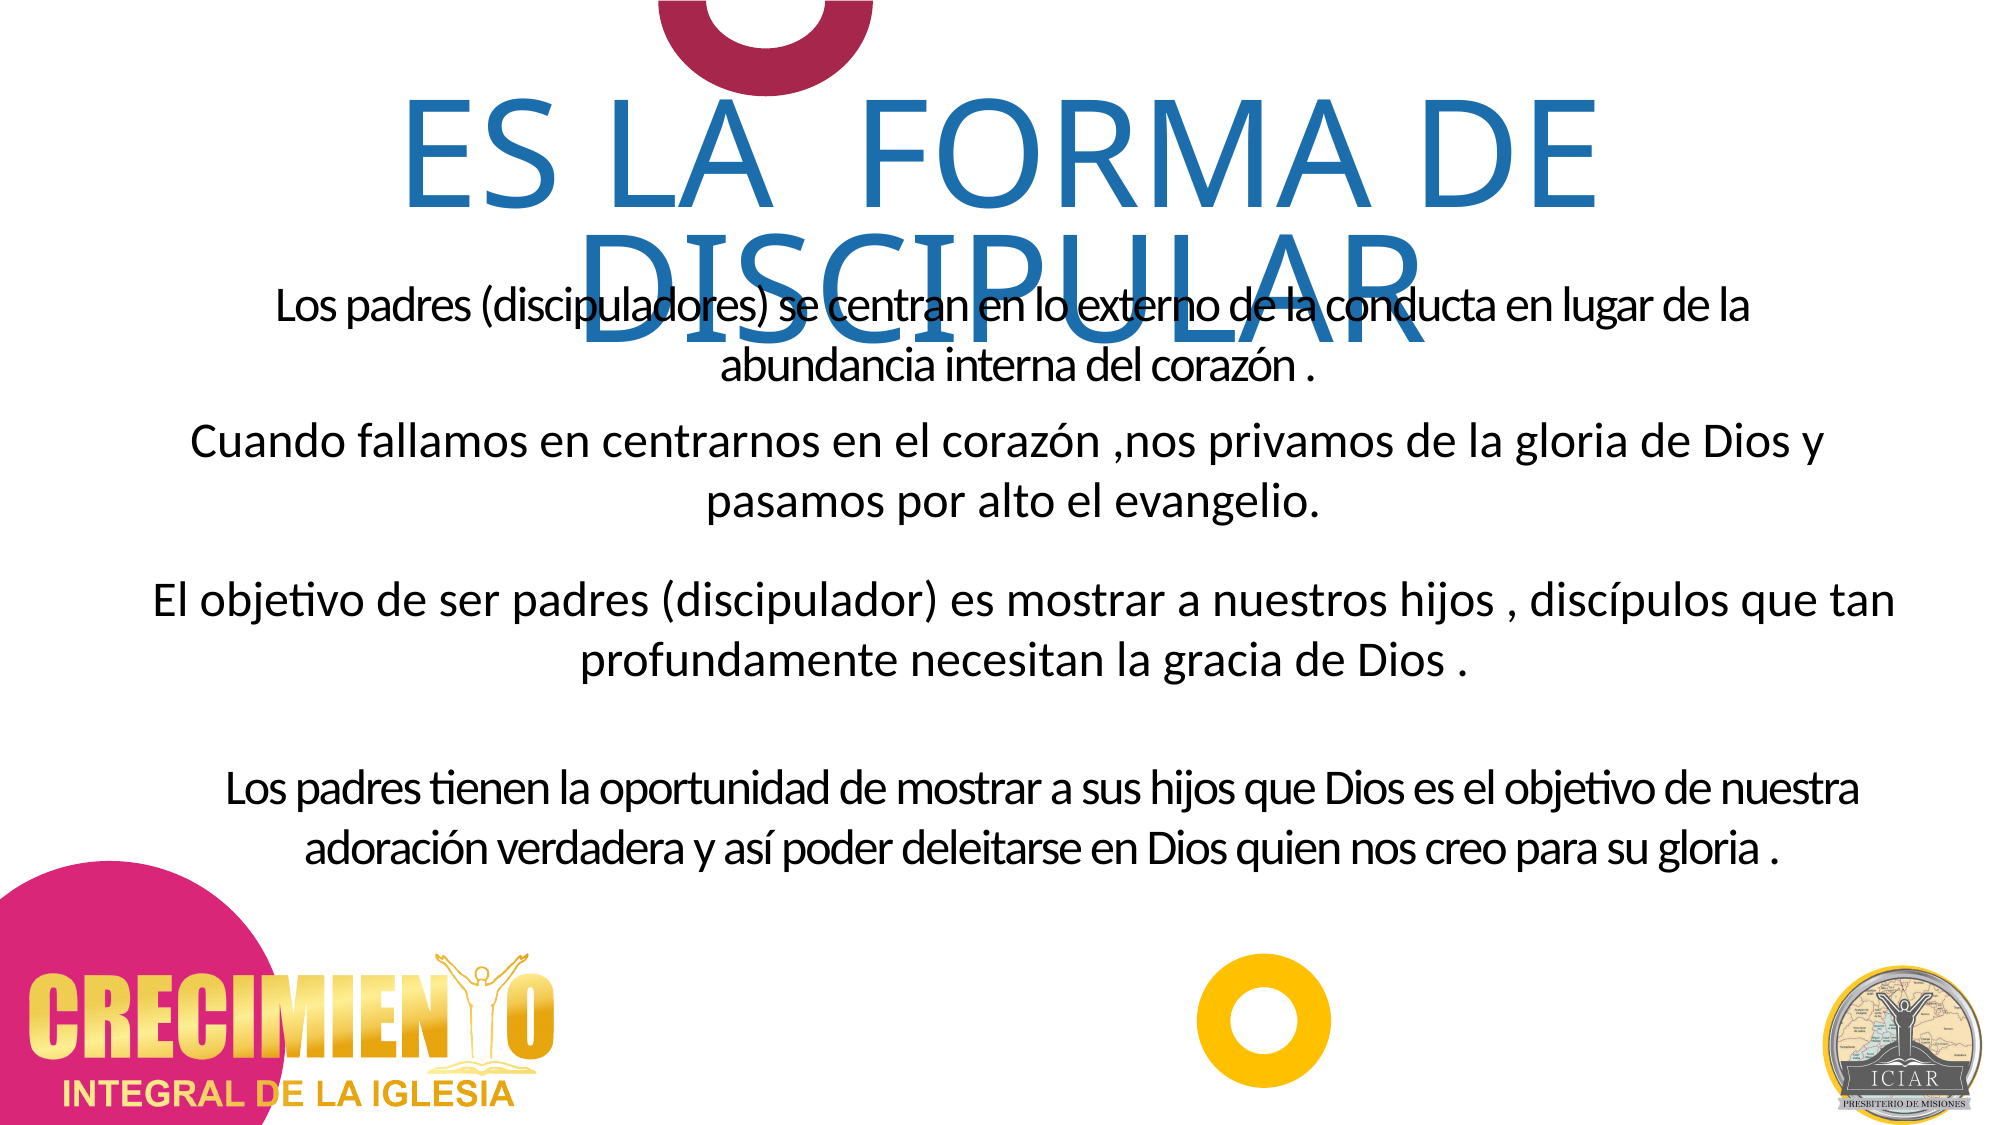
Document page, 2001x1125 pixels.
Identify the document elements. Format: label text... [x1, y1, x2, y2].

text_box [0, 859, 273, 1125]
text_box ES LA FORMA DE DISCIPULAR [0, 94, 2000, 381]
picture [29, 953, 554, 1107]
text_box Los padres tienen la oportunidad de mostrar a sus hijos que Dios es el objetivo de nuestra adoración verdadera y así poder deleitarse en Dios quien nos creo para su gloria . [122, 747, 1962, 883]
text_box [657, 0, 874, 94]
text_box Cuando fallamos en centrarnos en el corazón ,nos privamos de la gloria de Dios y pasamos por alto el evangelio. [97, 400, 1930, 535]
text_box El objetivo de ser padres (discipulador) es mostrar a nuestros hijos , discípulos que tan profundamente necesitan la gracia de Dios . [66, 559, 1983, 694]
text_box [1821, 1013, 1828, 1077]
text_box [1195, 952, 1333, 1089]
text_box Los padres (discipuladores) se centran en lo externo de la conducta en lugar de la abundancia interna del corazón . [44, 263, 1983, 399]
picture [1828, 965, 1983, 1125]
